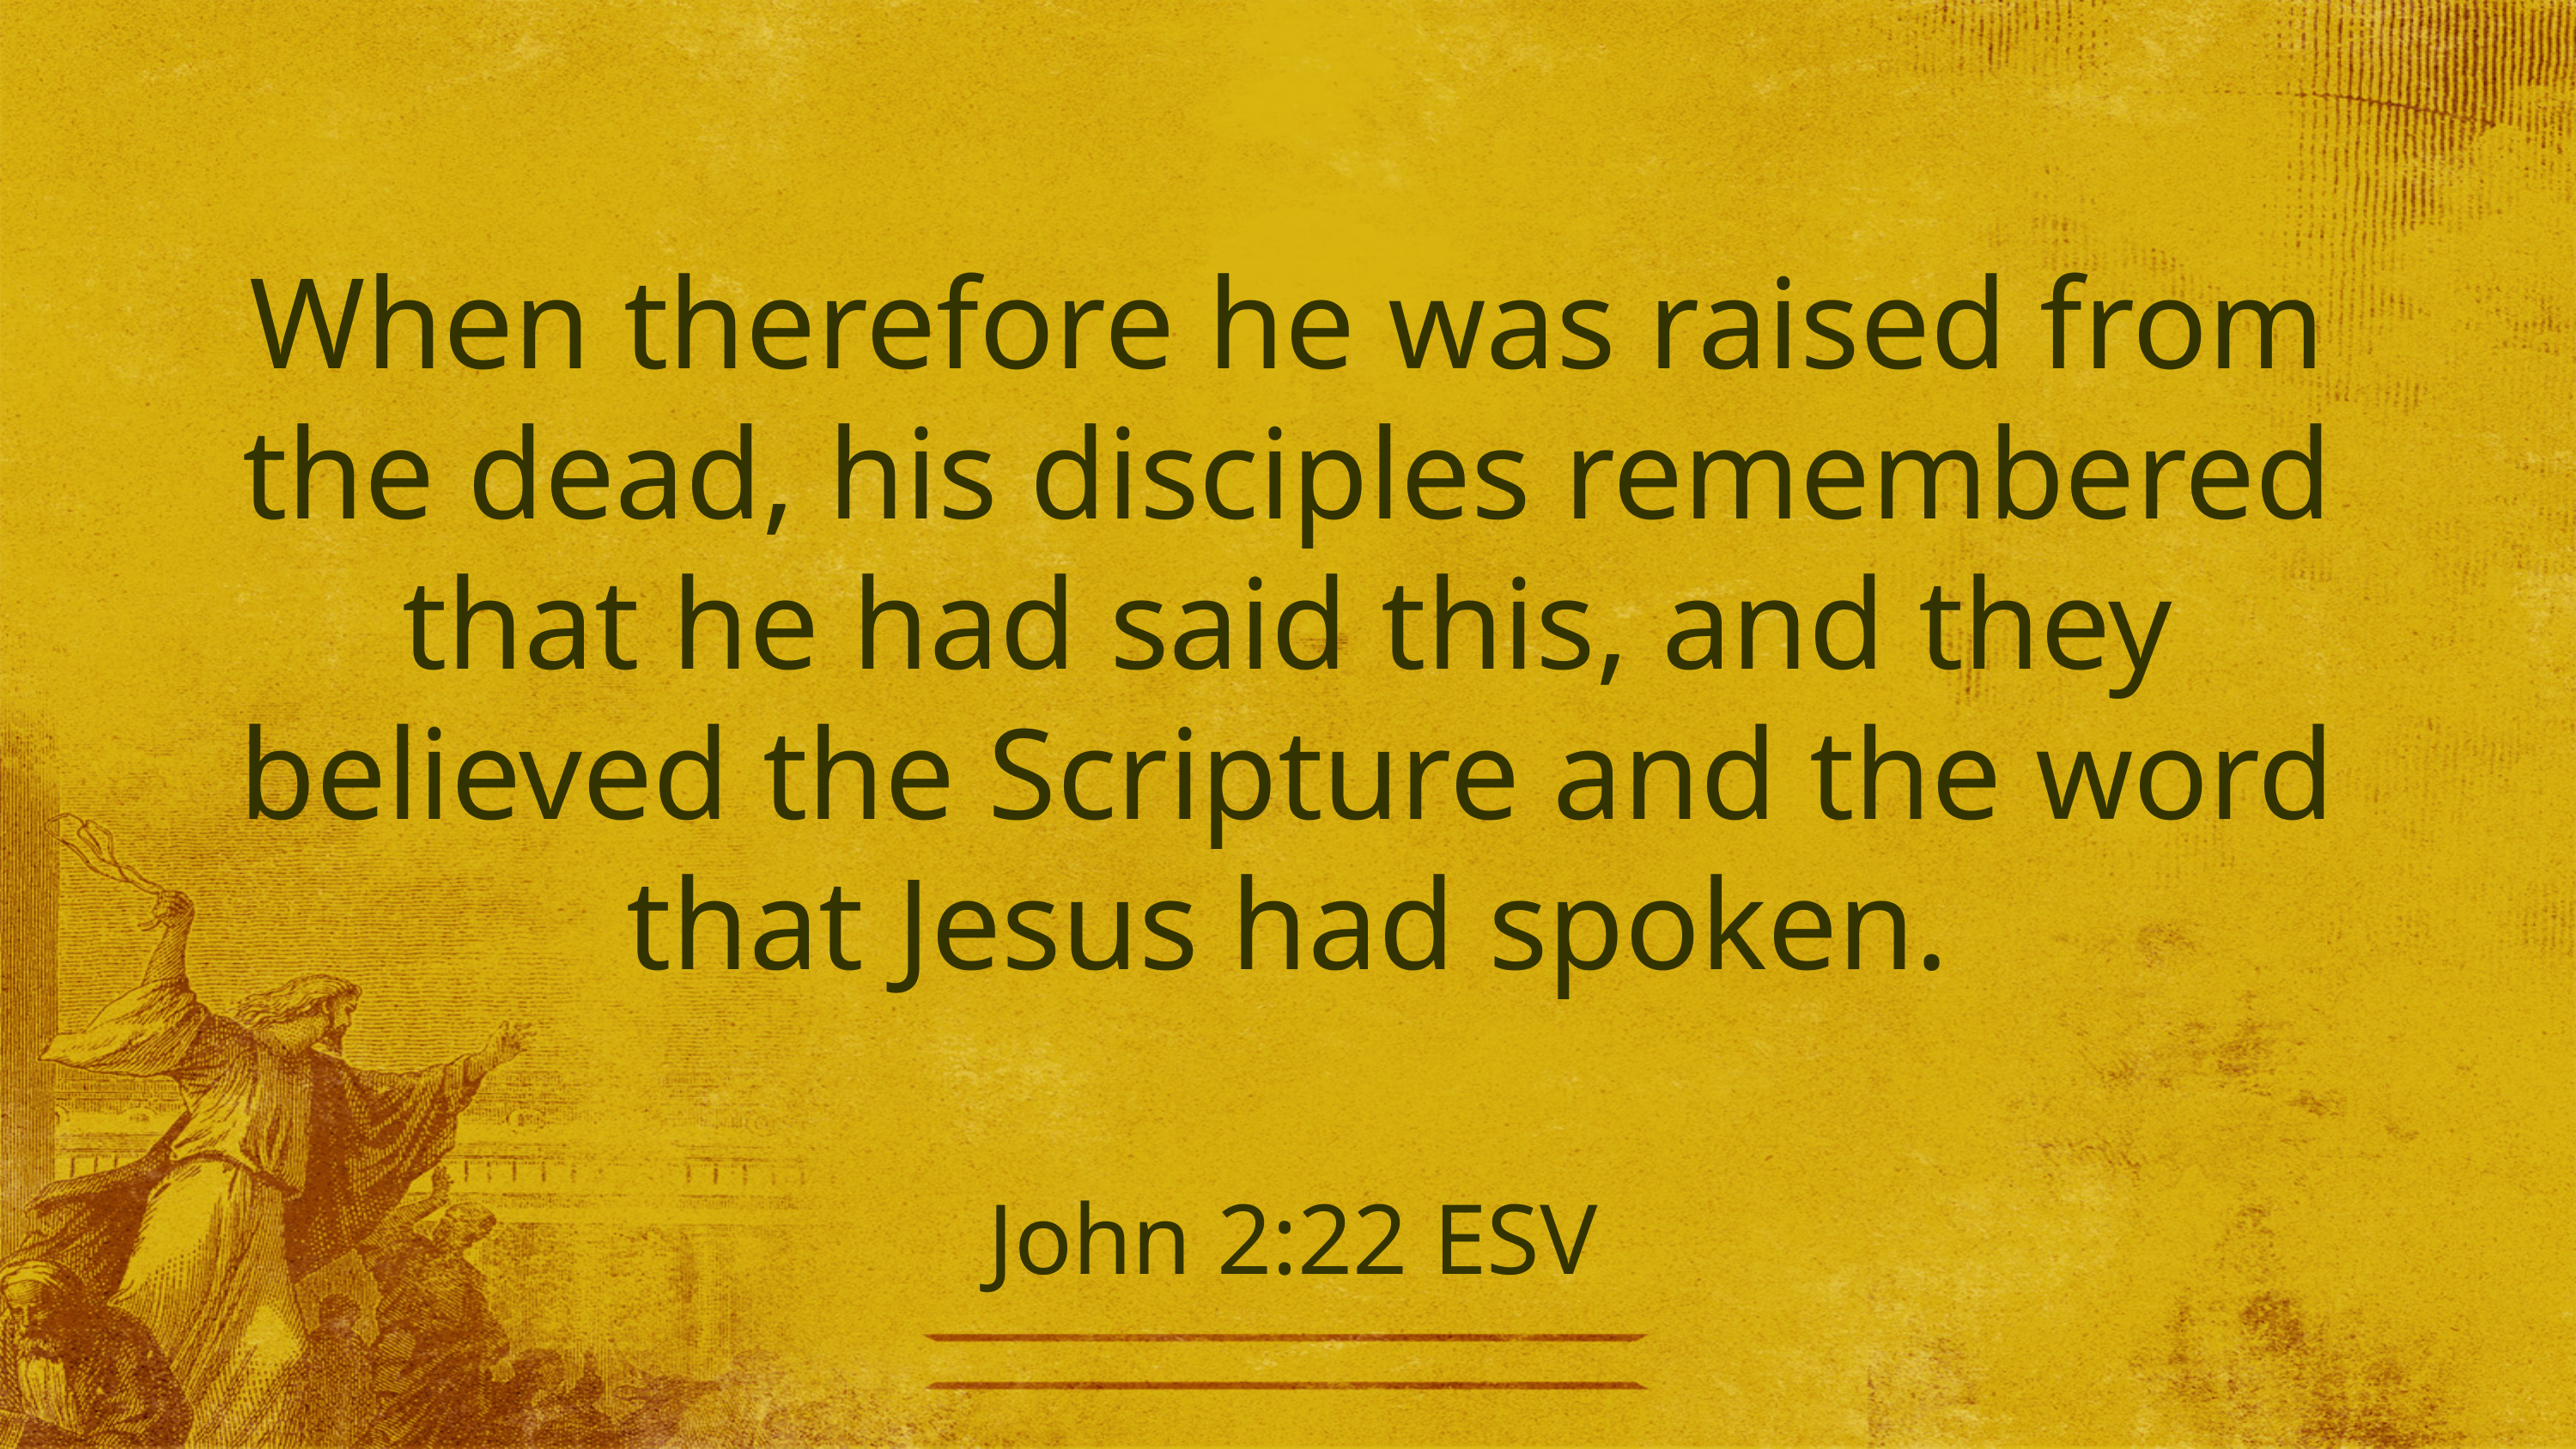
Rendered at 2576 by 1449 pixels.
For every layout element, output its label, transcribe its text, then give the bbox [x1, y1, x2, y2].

list When therefore he was raised from the dead, his disciples remembered that he had said this, and they believed the Scripture and the word that Jesus had spoken. [139, 223, 2437, 1016]
title John 2:22 ESV [481, 1159, 2105, 1312]
picture [0, 0, 2576, 1449]
